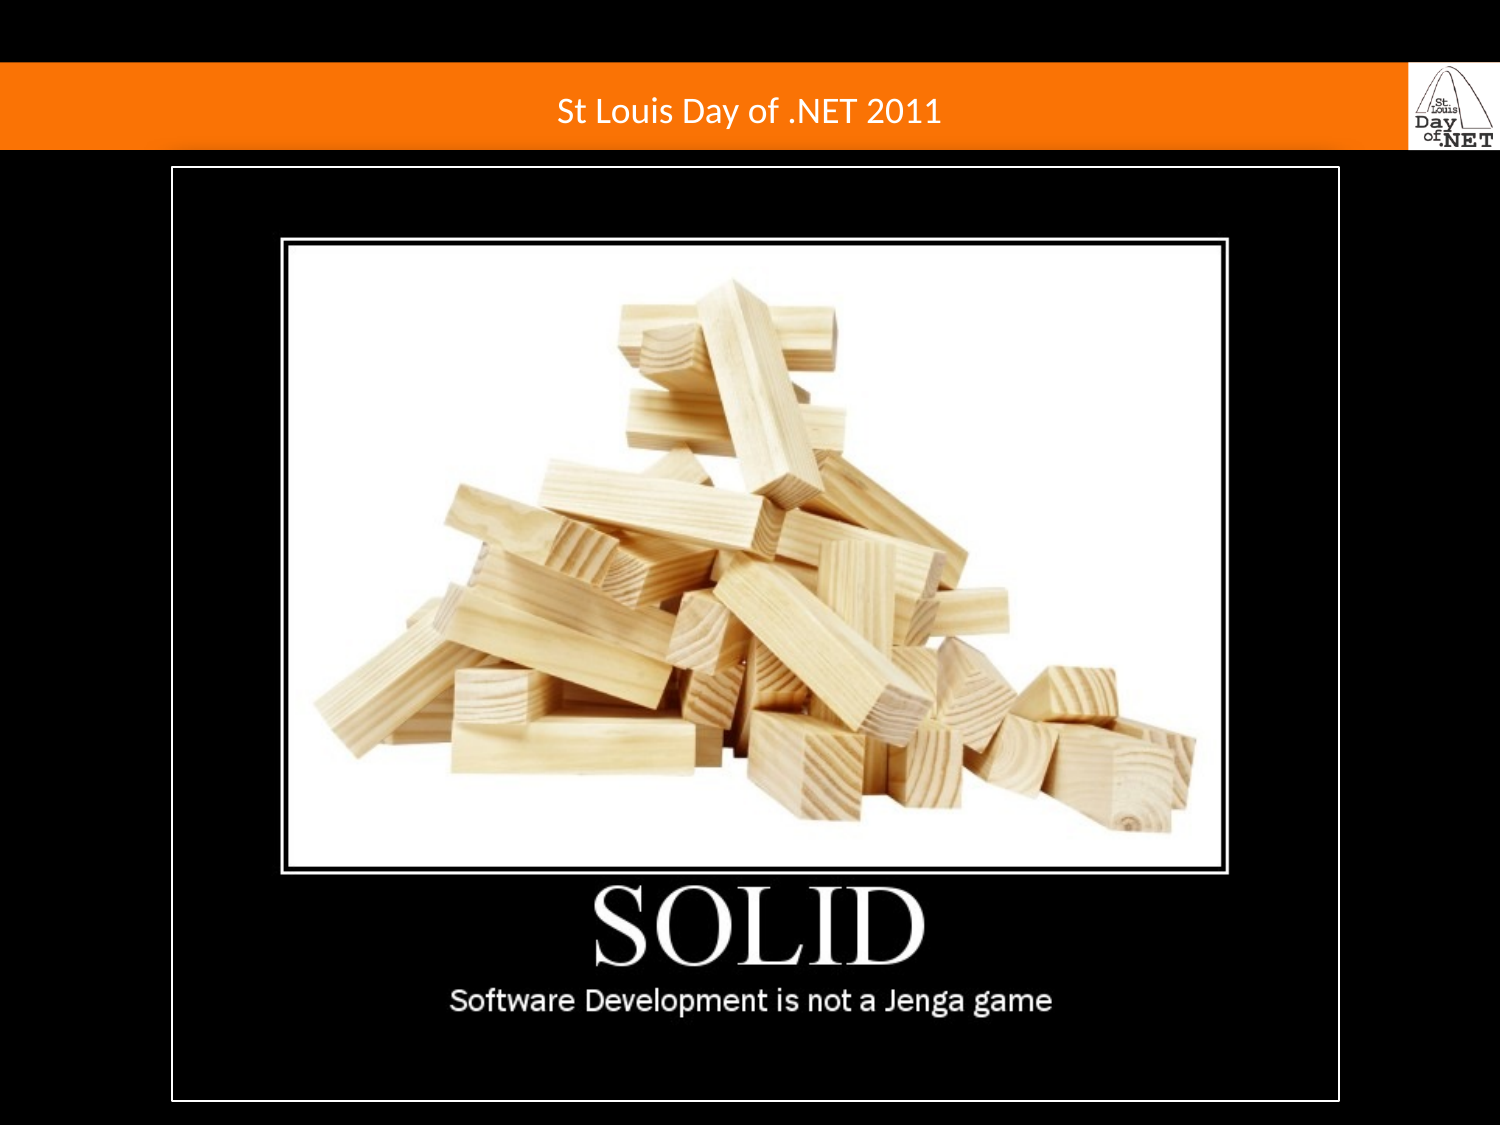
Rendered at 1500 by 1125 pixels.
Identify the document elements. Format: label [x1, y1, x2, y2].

picture [1415, 66, 1493, 147]
picture [172, 168, 1338, 1101]
